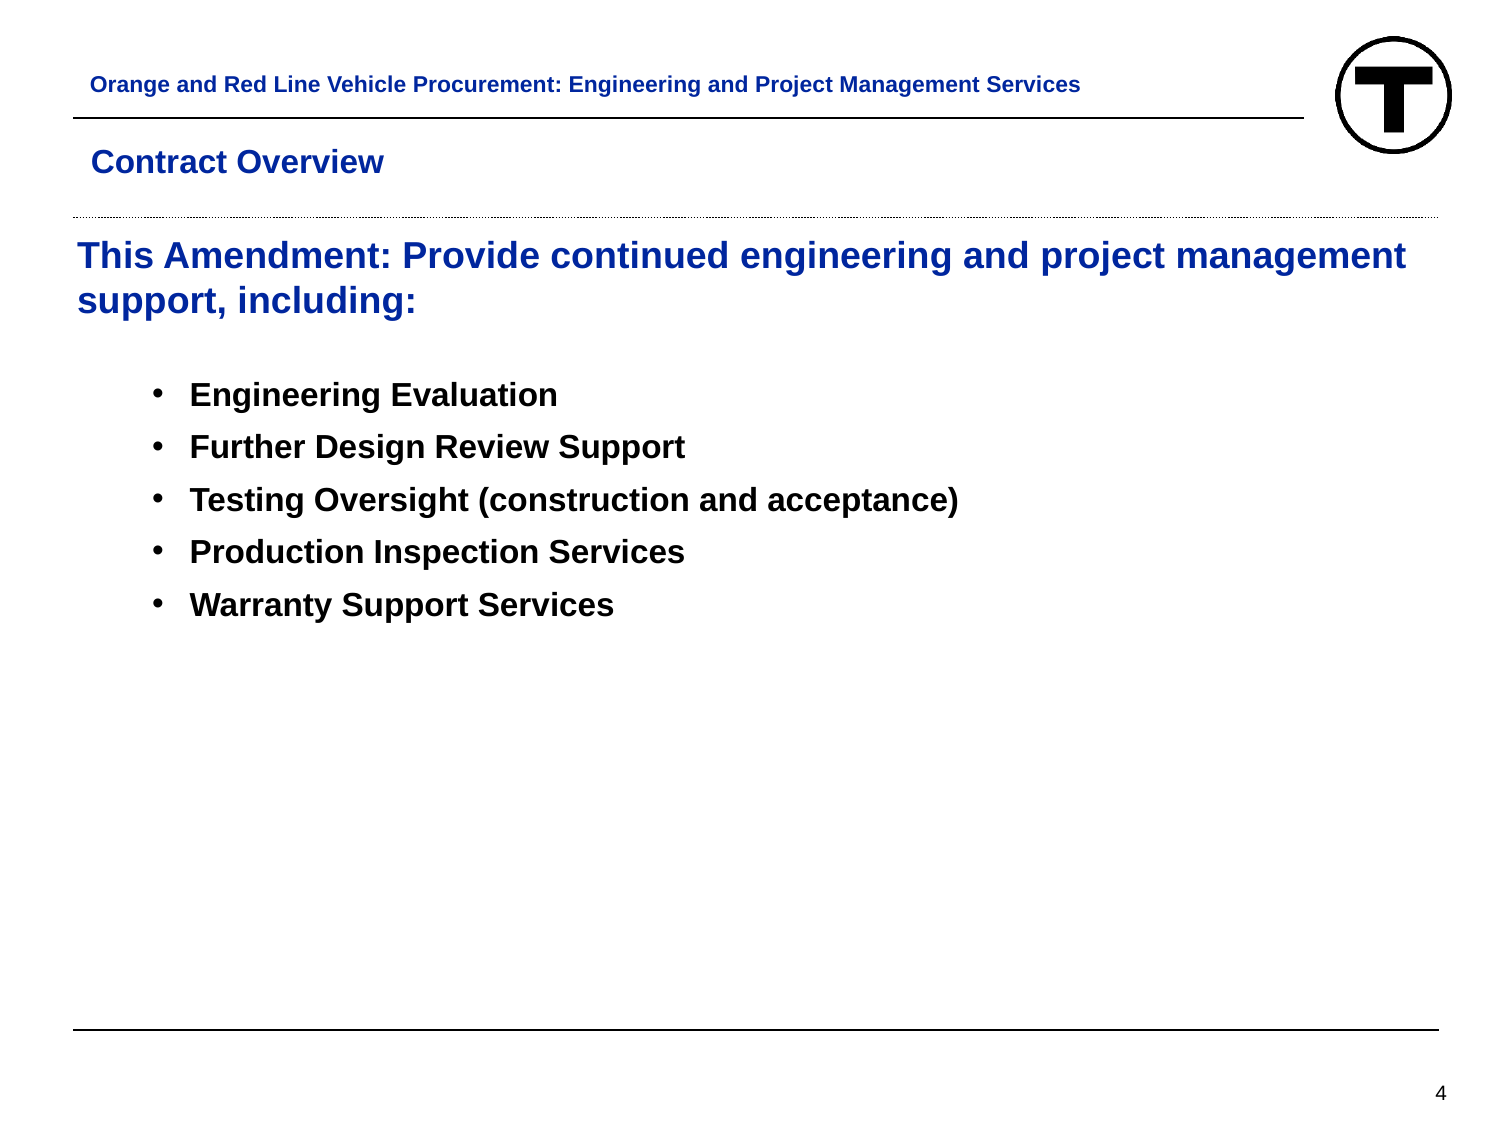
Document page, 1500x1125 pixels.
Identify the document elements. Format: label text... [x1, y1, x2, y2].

text_box Orange and Red Line Vehicle Procurement: Engineering and Project Management Services [75, 62, 1250, 105]
title Contract Overview [75, 135, 1348, 188]
text_box This Amendment: Provide continued engineering and project management support, including: Engineering Evaluation Further Design Review Support Testing Oversight (construction and acceptance) Production Inspection Services Warranty Support Services [62, 223, 1456, 683]
picture [1335, 36, 1452, 154]
